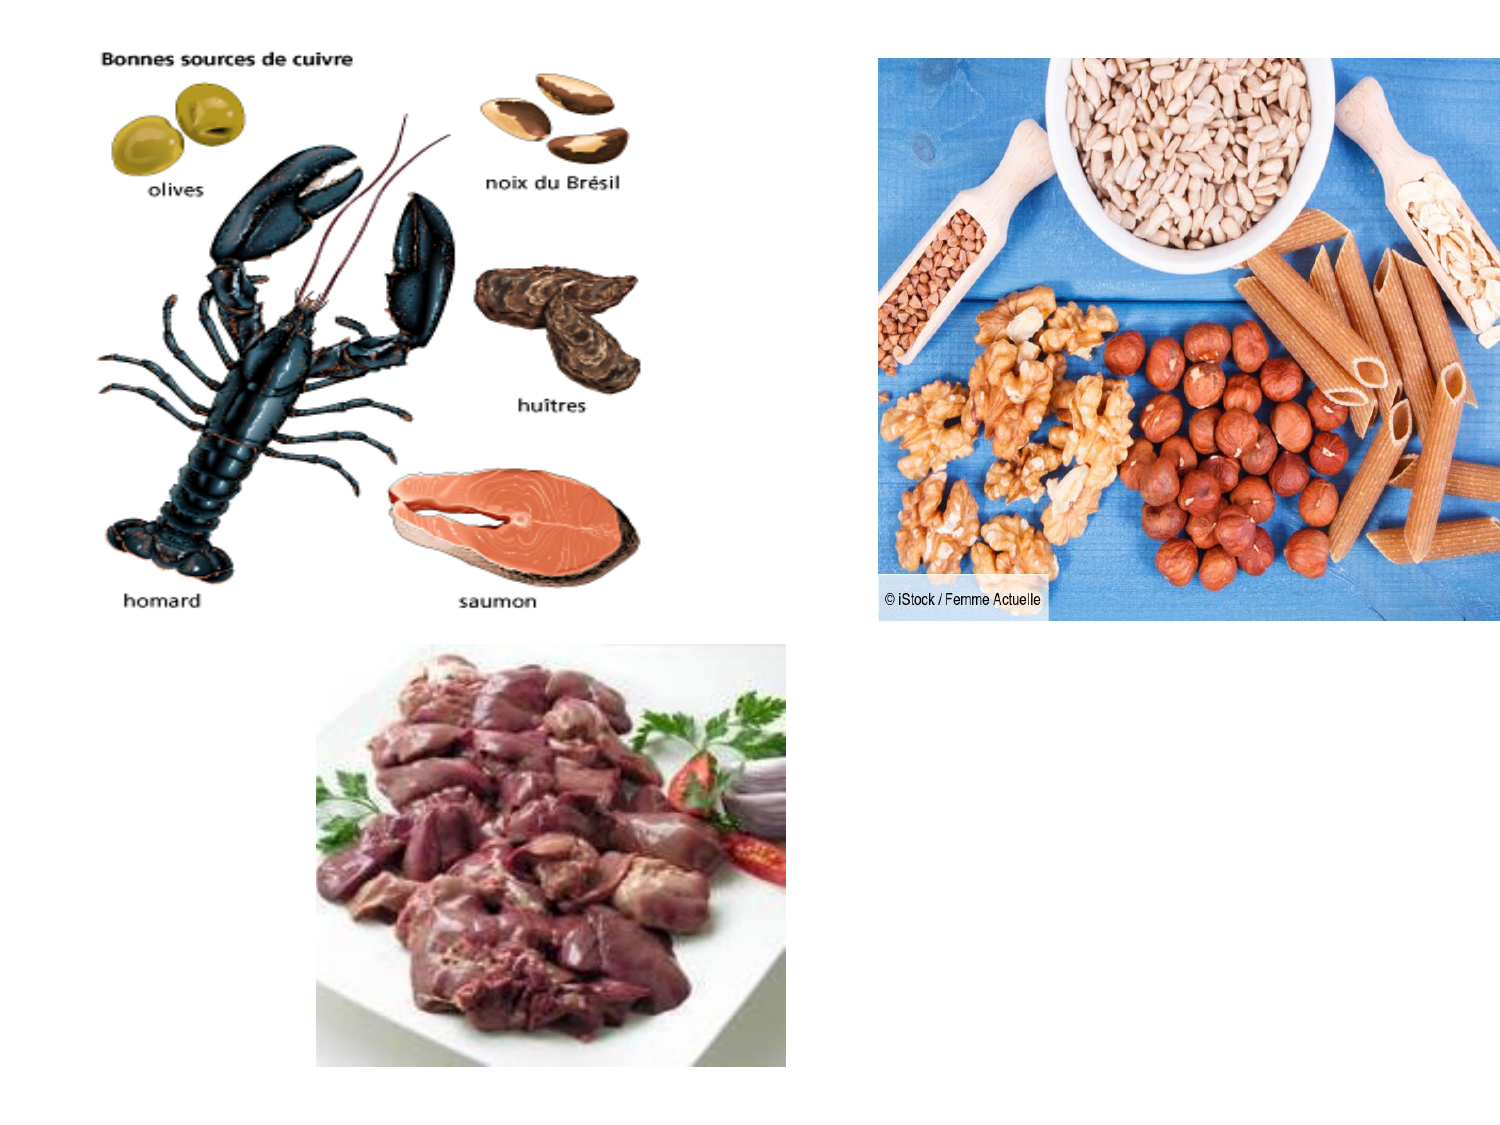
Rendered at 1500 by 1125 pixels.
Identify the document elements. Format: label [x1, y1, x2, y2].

picture [316, 644, 786, 1067]
picture [878, 58, 1500, 622]
picture [93, 46, 645, 622]
